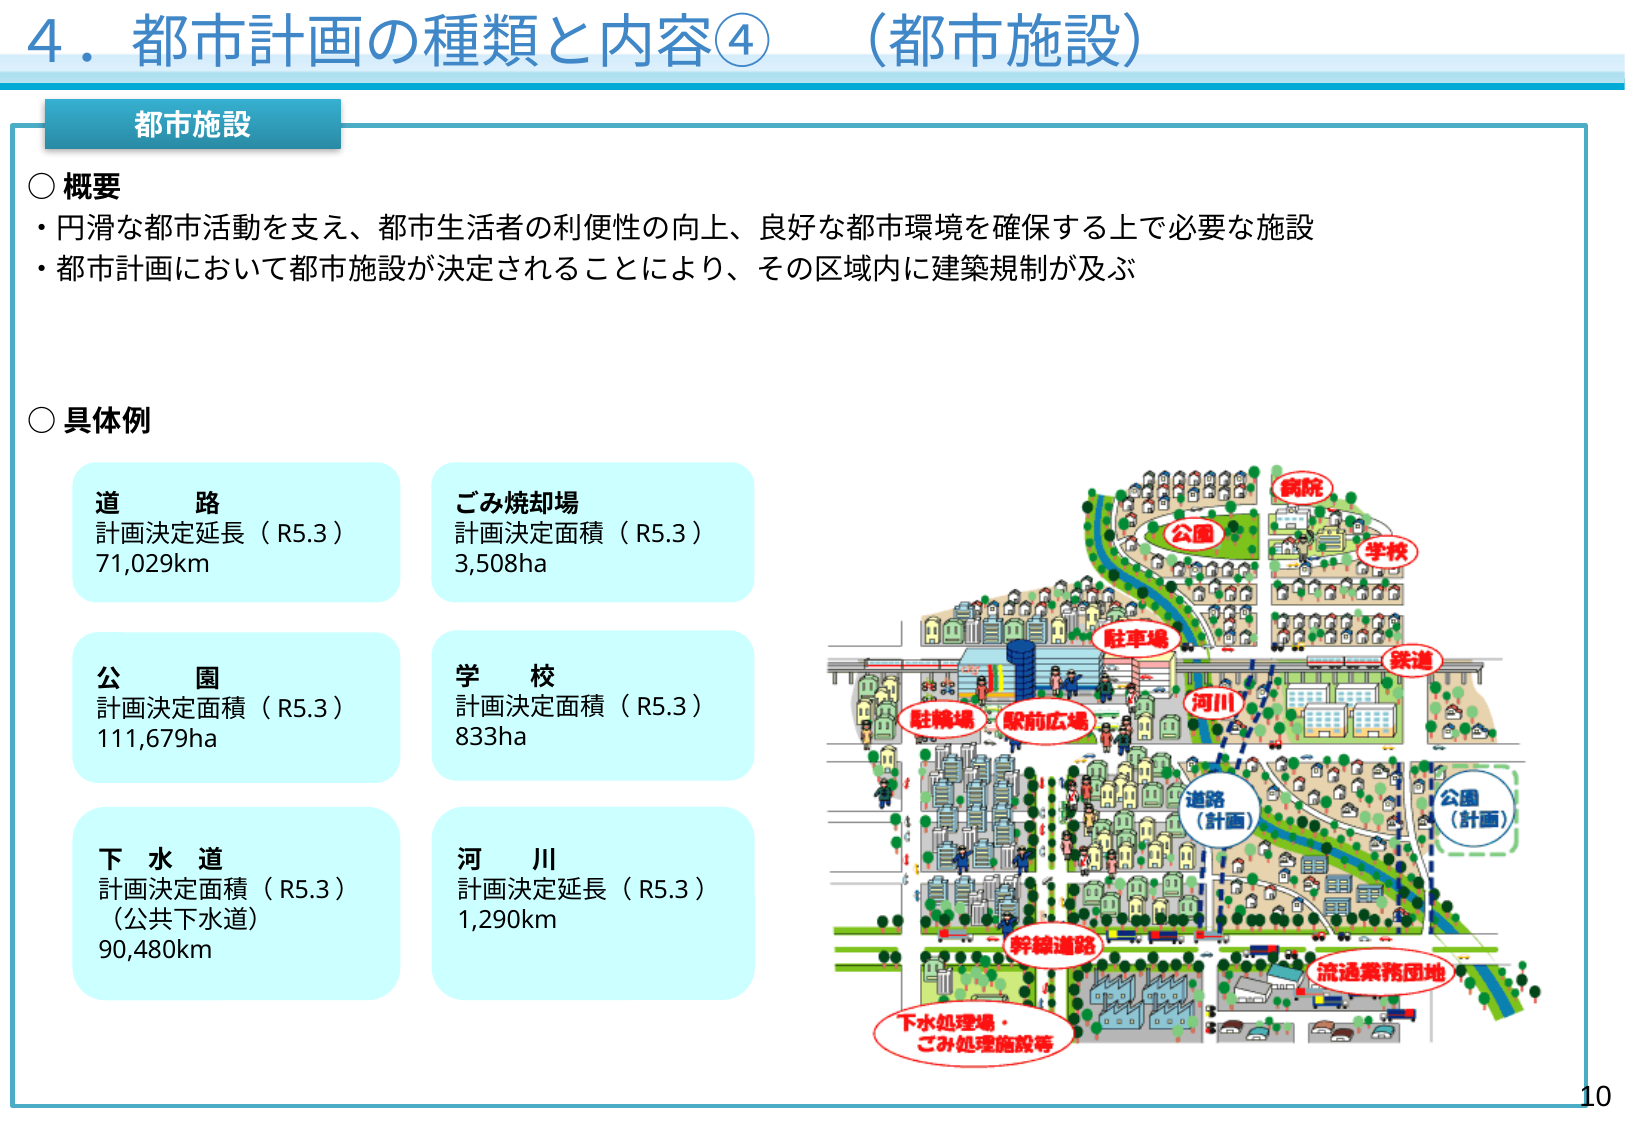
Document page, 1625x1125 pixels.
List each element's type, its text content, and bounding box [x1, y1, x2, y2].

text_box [72, 462, 755, 1000]
text_box 9 [1556, 1070, 1625, 1125]
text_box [815, 377, 1546, 1071]
text_box 都市施設 [45, 99, 341, 149]
picture [0, 0, 1625, 82]
list ○概要 ・円滑な都市活動を支え、都市生活者の利便性の向上、良好な都市環境を確保する上で必要な施設 ・都市計画において都市施設が決定されることにより、その区域内に建築規制が及ぶ ○具体例 [10, 123, 1588, 1108]
title ４．都市計画の種類と内容④ （都市施設） [0, 0, 1248, 79]
